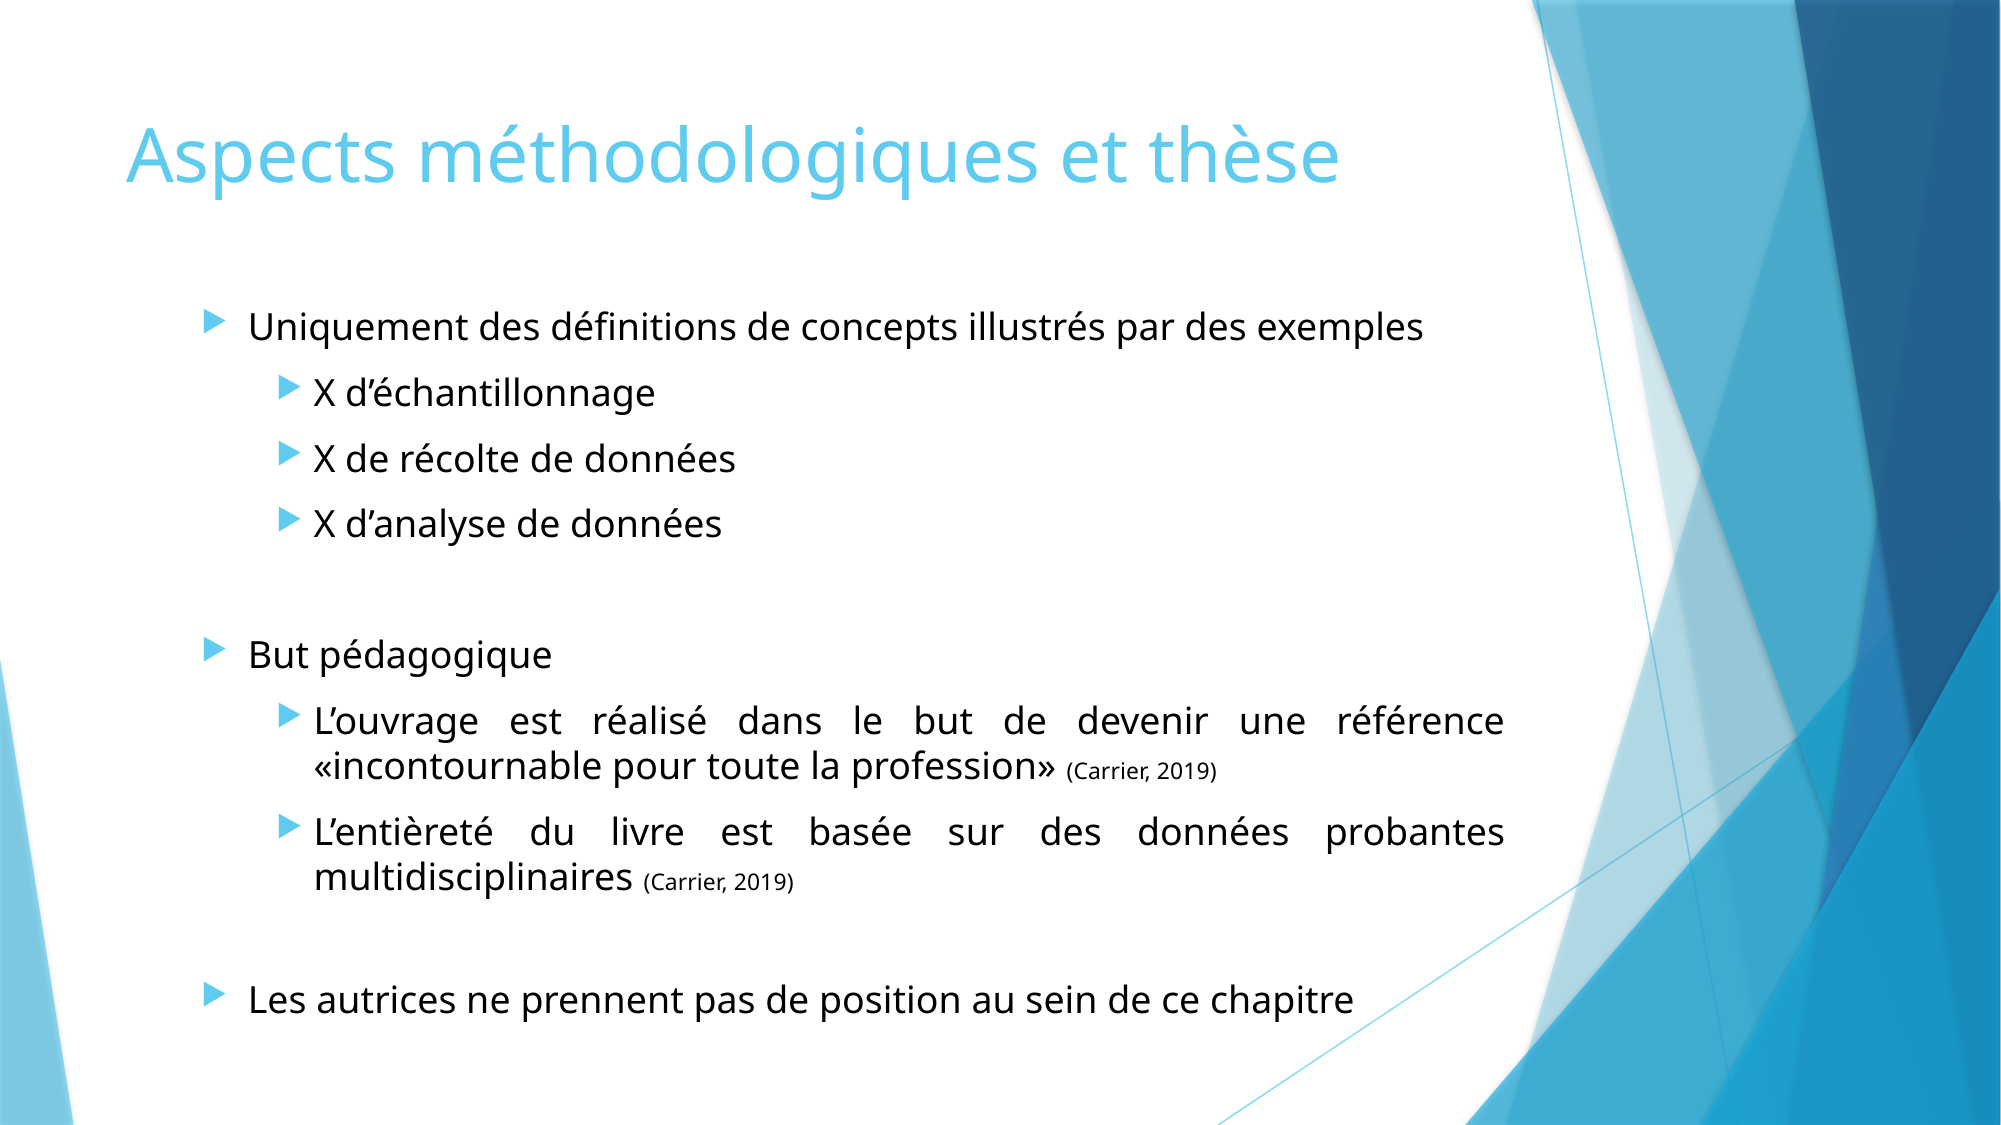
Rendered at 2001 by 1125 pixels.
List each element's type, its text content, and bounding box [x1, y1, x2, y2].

title Aspects méthodologiques et thèse [111, 99, 1522, 295]
list Uniquement des définitions de concepts illustrés par des exemples X d’échantillonnage X de récolte de données X d’analyse de données But pédagogique L’ouvrage est réalisé dans le but de devenir une référence «incontournable pour toute la profession» (Carrier, 2019) L’entièreté du livre est basée sur des données probantes multidisciplinaires (Carrier, 2019) Les autrices ne prennent pas de position au sein de ce chapitre [111, 295, 1522, 1079]
